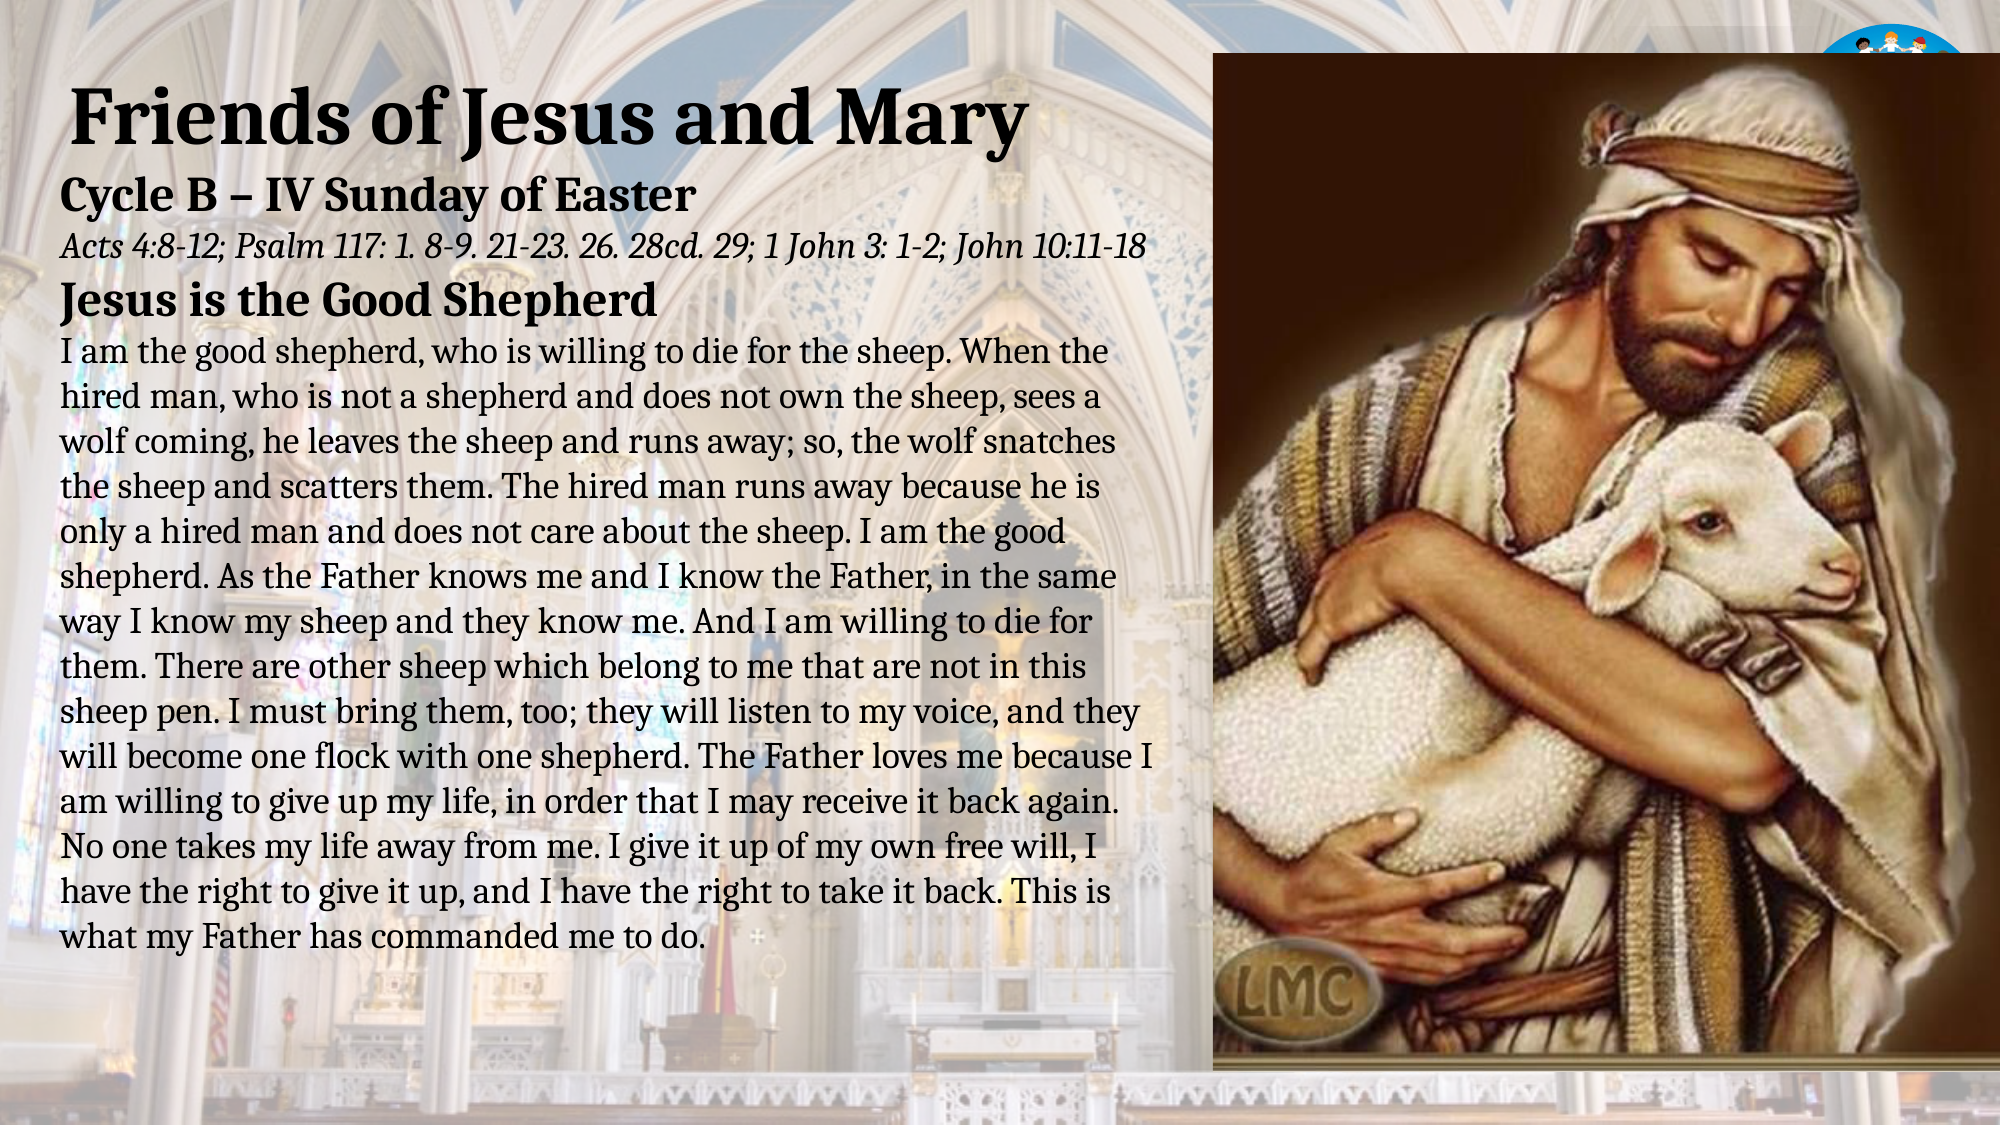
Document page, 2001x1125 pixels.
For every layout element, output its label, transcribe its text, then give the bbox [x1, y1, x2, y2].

picture [1212, 32, 2000, 1072]
text_box Friends of Jesus and Mary Cycle B – IV Sunday of Easter Acts 4:8-12; Psalm 117: 1. 8-9. 21-23. 26. 28cd. 29; 1 John 3: 1-2; John 10:11-18 Jesus is the Good Shepherd I am the good shepherd, who is willing to die for the sheep. When the hired man, who is not a shepherd and does not own the sheep, sees a wolf coming, he leaves the sheep and runs away; so, the wolf snatches the sheep and scatters them. The hired man runs away because he is only a hired man and does not care about the sheep. I am the good shepherd. As the Father knows me and I know the Father, in the same way I know my sheep and they know me. And I am willing to die for them. There are other sheep which belong to me that are not in this sheep pen. I must bring them, too; they will listen to my voice, and they will become one flock with one shepherd. The Father loves me because I am willing to give up my life, in order that I may receive it back again. No one takes my life away from me. I give it up of my own free will, I have the right to give it up, and I have the right to take it back. This is what my Father has commanded me to do. [45, 53, 1178, 964]
